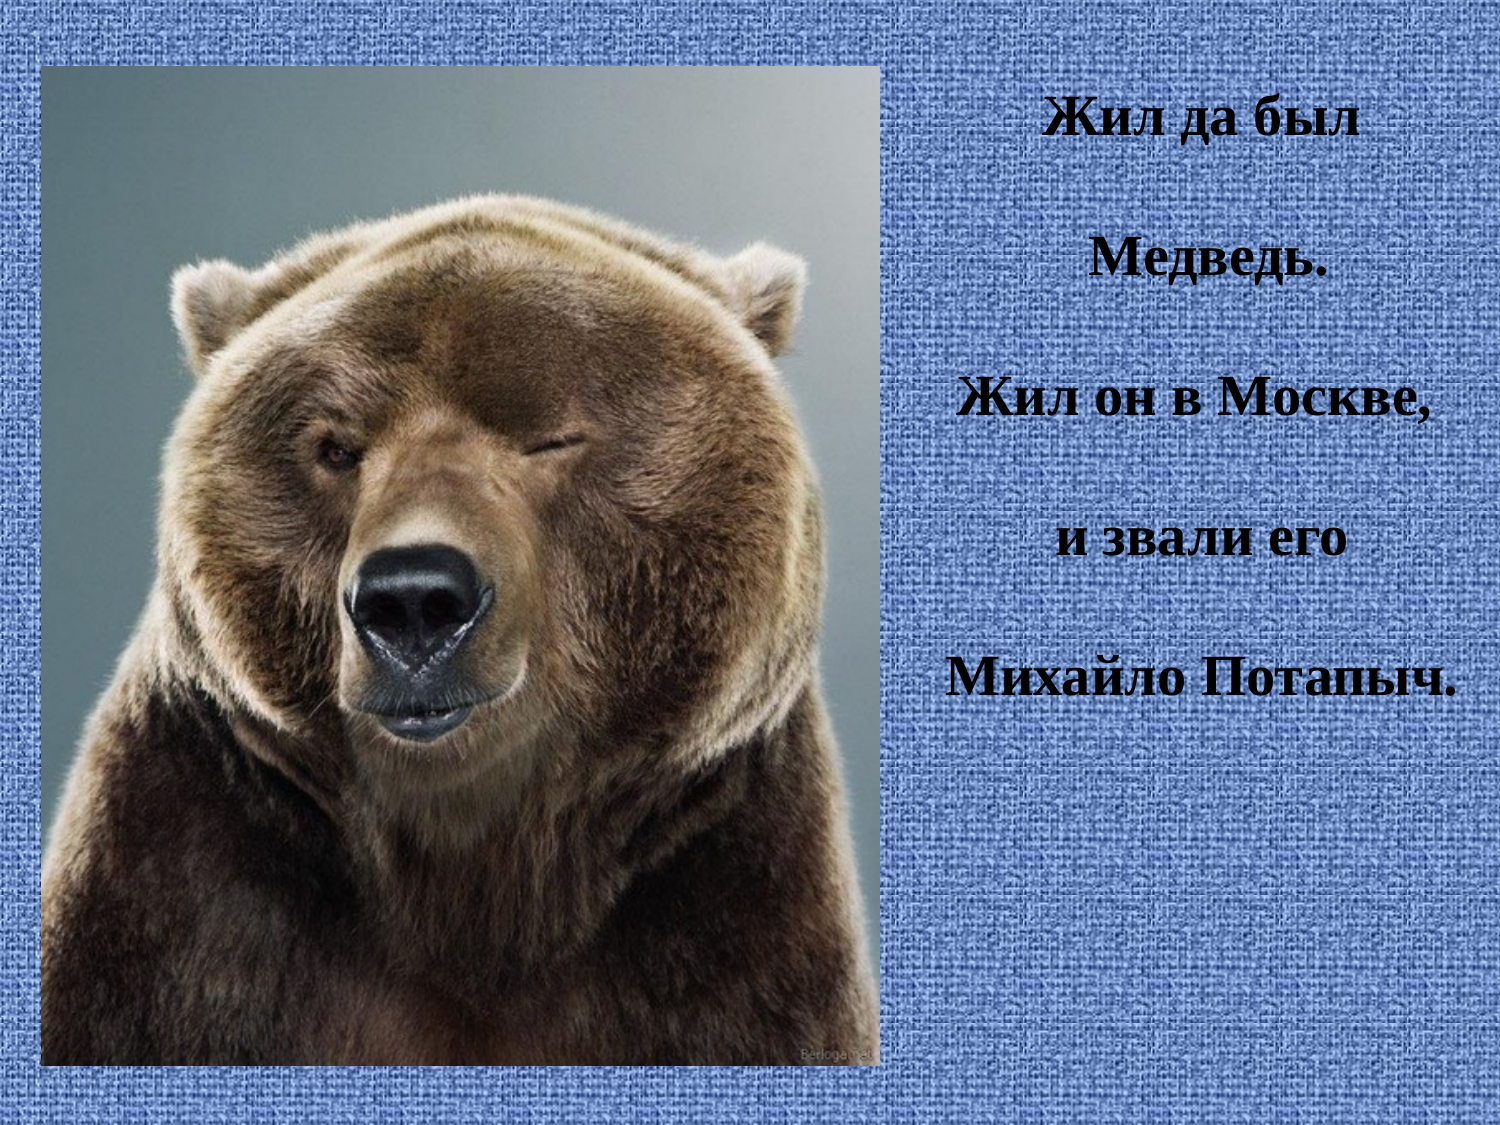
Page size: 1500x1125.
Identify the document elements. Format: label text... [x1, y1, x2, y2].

picture [0, 0, 1500, 1125]
text_box Жил да был Медведь. Жил он в Москве, и звали его Михайло Потапыч. [903, 69, 1500, 715]
